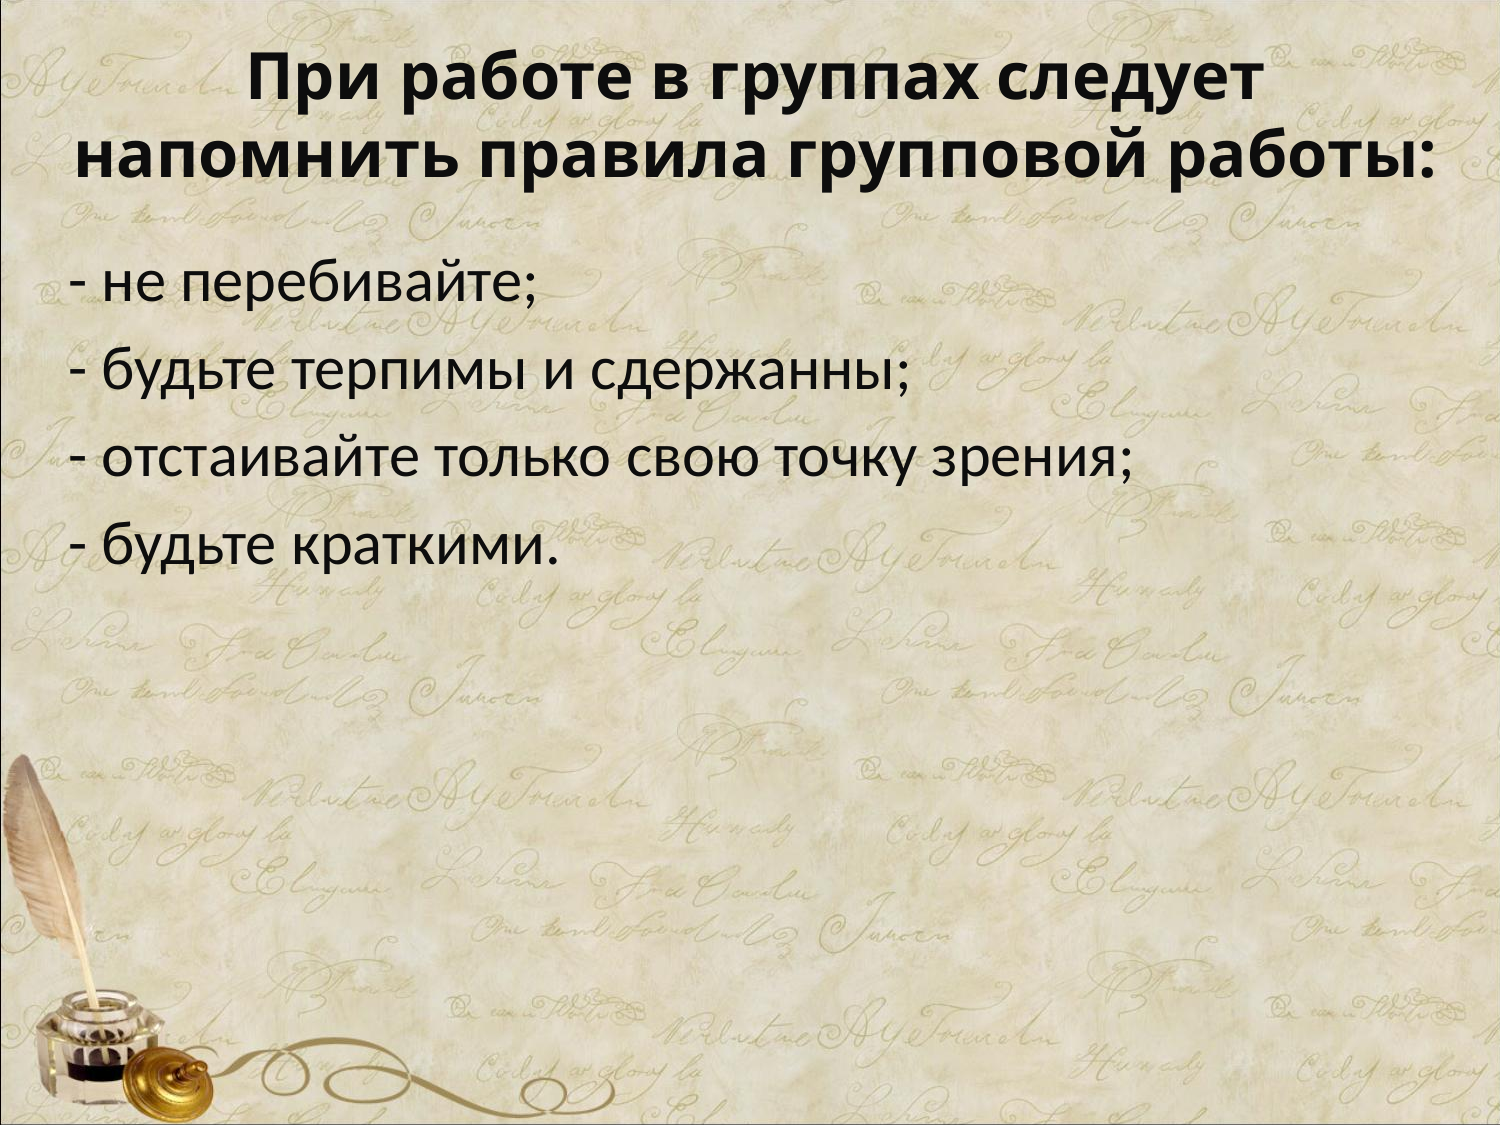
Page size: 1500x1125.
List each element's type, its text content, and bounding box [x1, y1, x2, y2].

title При работе в группах следует напомнить правила групповой работы: [53, 19, 1459, 207]
picture [0, 0, 1500, 1125]
list - не перебивайте; - будьте терпимы и сдержанны; - отстаивайте только свою точку зрения; - будьте краткими. [53, 231, 1447, 968]
